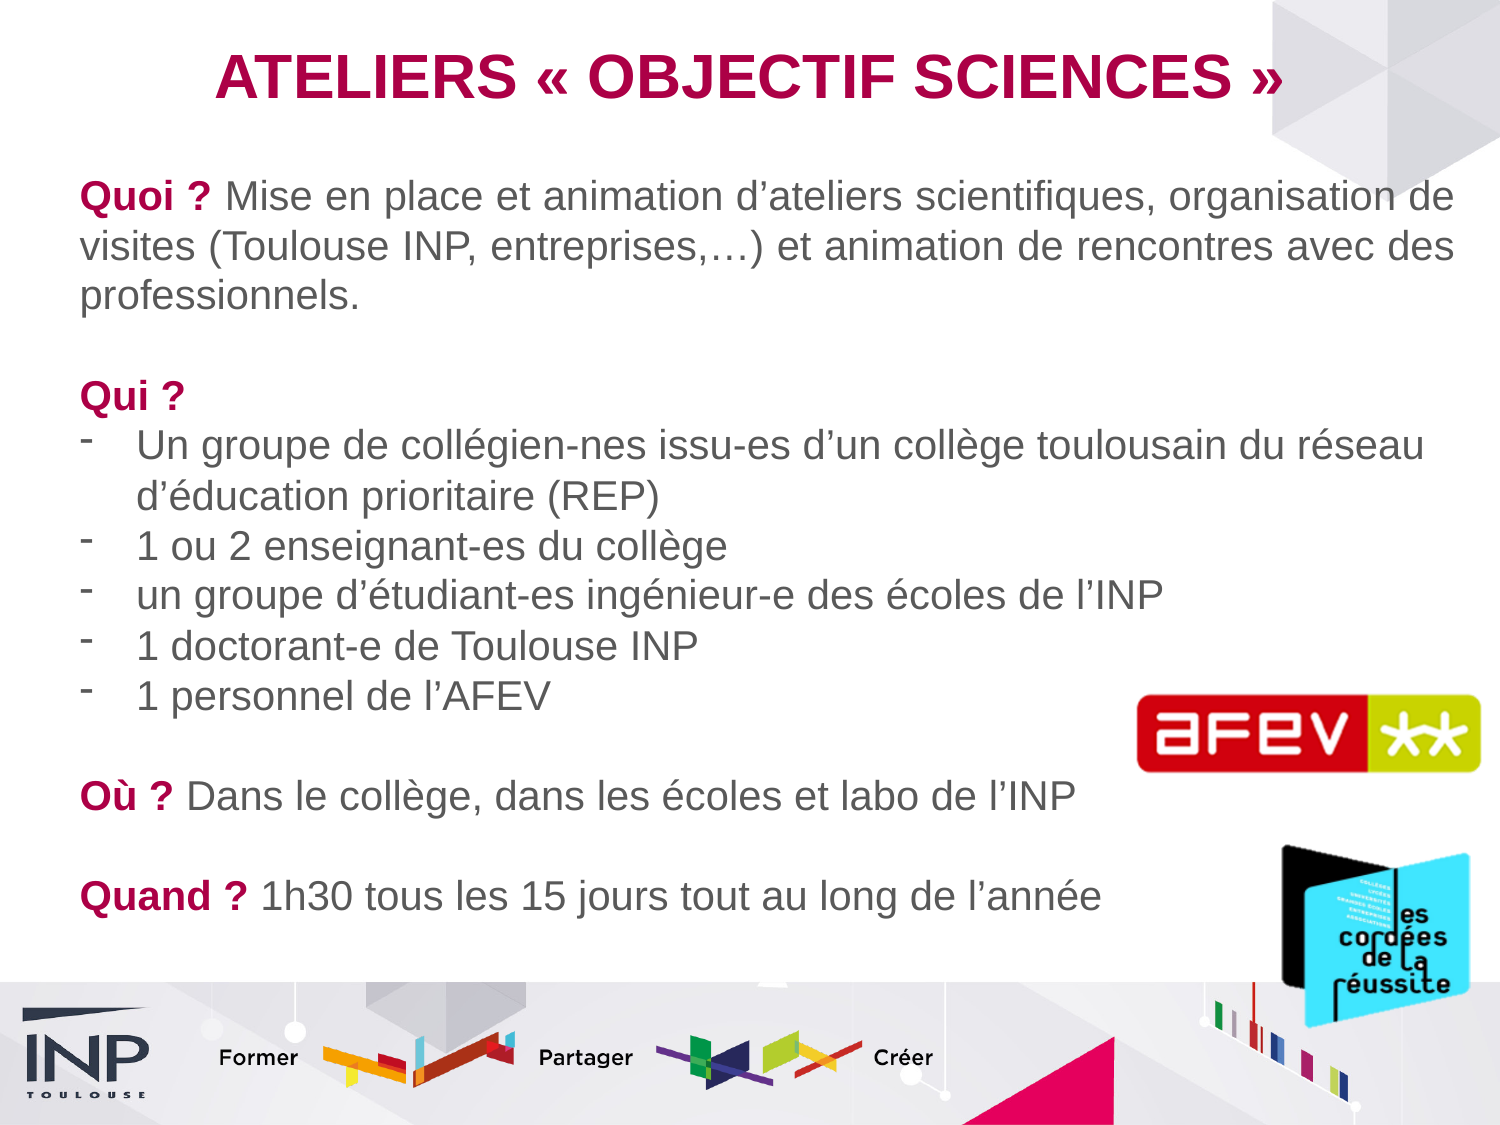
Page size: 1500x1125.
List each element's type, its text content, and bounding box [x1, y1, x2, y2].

picture [0, 0, 1500, 1125]
text_box ATELIERS « OBJECTIF SCIENCES » [199, 28, 1302, 118]
text_box Quoi ? Mise en place et animation d’ateliers scientifiques, organisation de visites (Toulouse INP, entreprises,…) et animation de rencontres avec des professionnels. Qui ? Un groupe de collégien-nes issu-es d’un collège toulousain du réseau d’éducation prioritaire (REP) 1 ou 2 enseignant-es du collège un groupe d’étudiant-es ingénieur-e des écoles de l’INP 1 doctorant-e de Toulouse INP 1 personnel de l’AFEV Où ? Dans le collège, dans les écoles et labo de l’INP Quand ? 1h30 tous les 15 jours tout au long de l’année [64, 160, 1471, 926]
